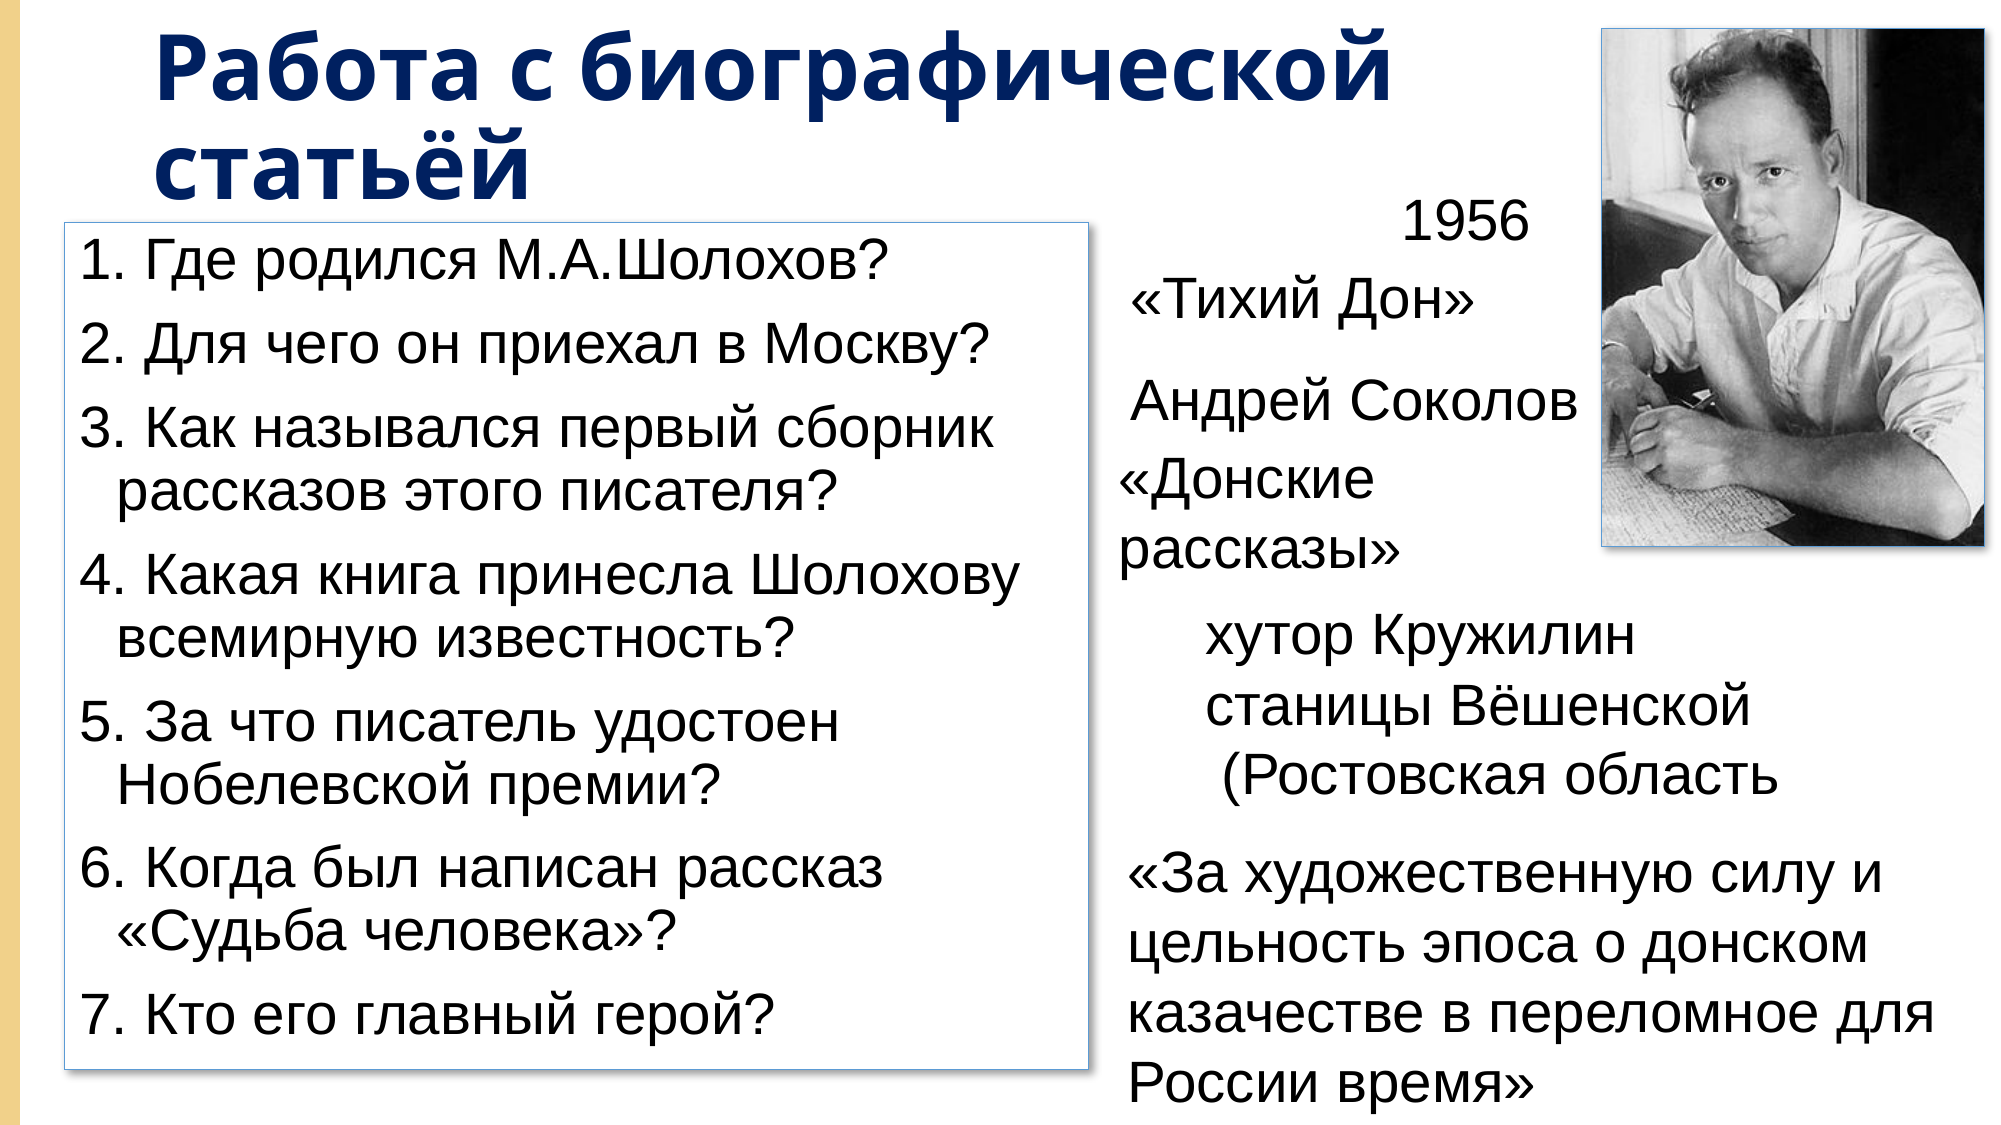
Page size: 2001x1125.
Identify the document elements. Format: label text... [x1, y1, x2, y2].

text_box хутор Кружилин станицы Вёшенской (Ростовская область [1190, 589, 1796, 814]
text_box «За художественную силу и цельность эпоса о донском казачестве в переломное для России время» [1113, 827, 1968, 1122]
picture [1601, 28, 1984, 547]
text_box 1956 [1386, 174, 1547, 260]
text_box «Донские рассказы» [1104, 432, 1445, 588]
text_box «Тихий Дон» [1115, 252, 1491, 338]
list 1. Где родился М.А.Шолохов? 2. Для чего он приехал в Москву? 3. Как назывался первый сборник рассказов этого писателя? 4. Какая книга принесла Шолохову всемирную известность? 5. За что писатель удостоен Нобелевской премии? 6. Когда был написан рассказ «Судьба человека»? 7. Кто его главный герой? [64, 222, 1089, 1070]
text_box Андрей Соколов [1116, 354, 1595, 440]
title Работа с биографической статьёй [137, 59, 1445, 181]
